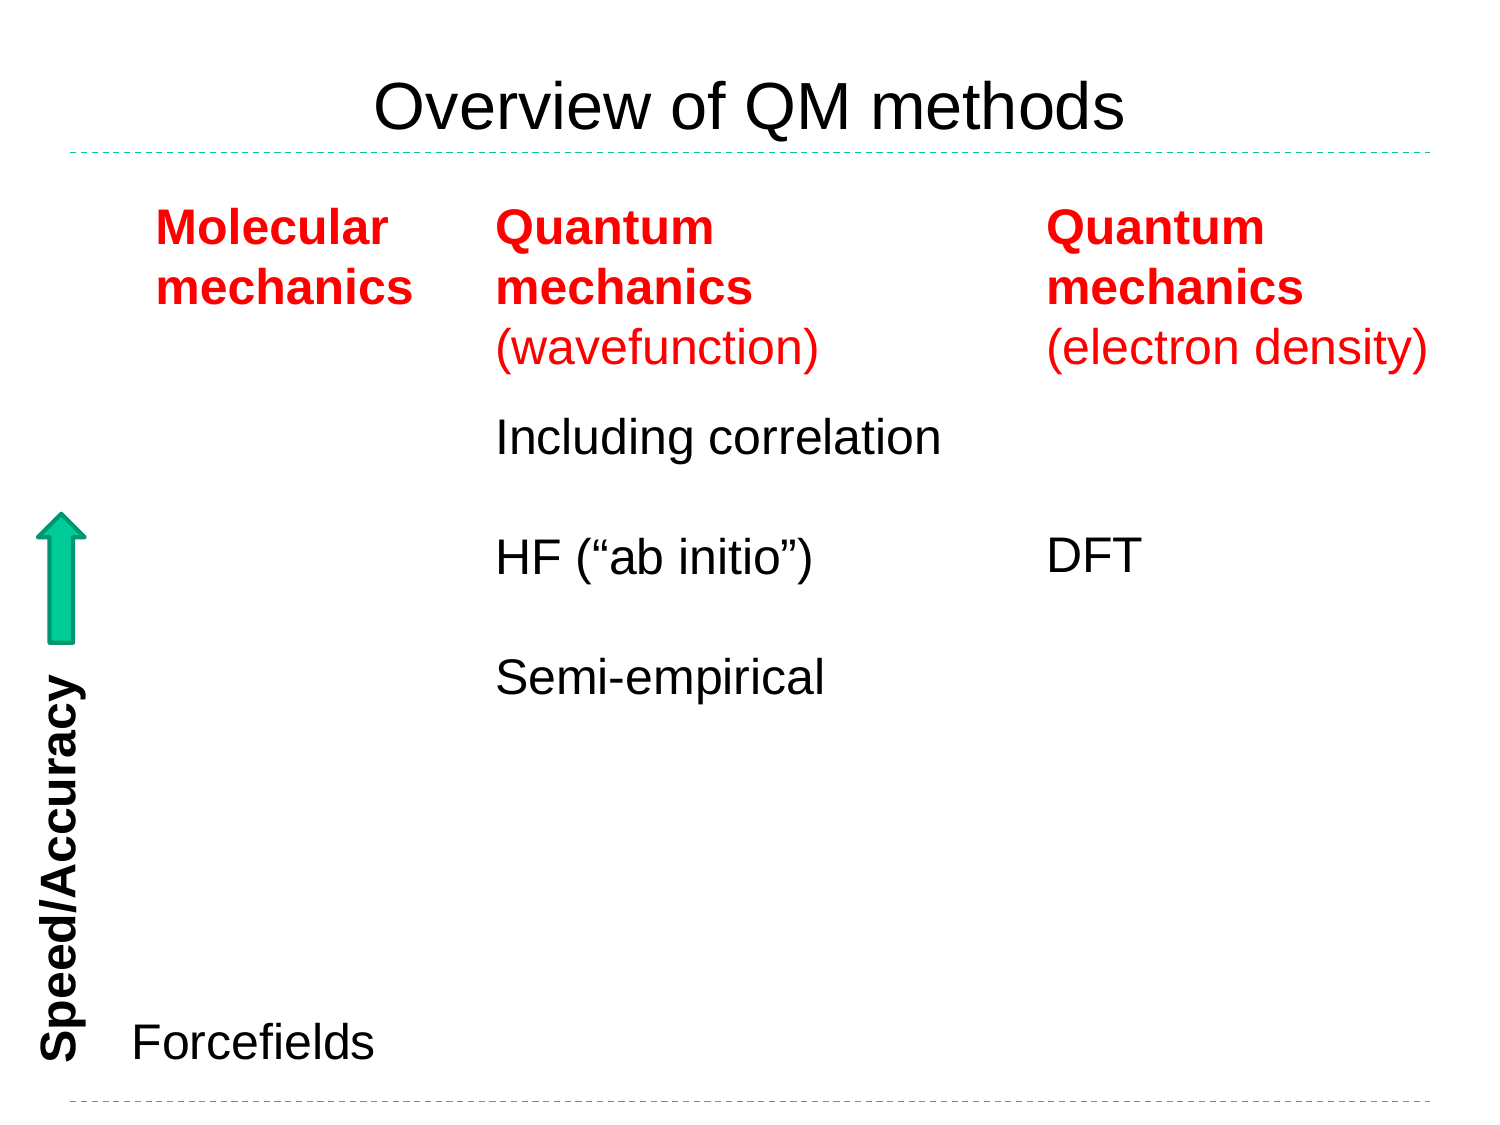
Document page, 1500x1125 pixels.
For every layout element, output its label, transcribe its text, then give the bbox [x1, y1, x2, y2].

text_box [35, 511, 87, 645]
text_box Molecular mechanics [140, 187, 469, 323]
text_box Forcefields [117, 1002, 422, 1078]
text_box Quantum mechanics (electron density) [1031, 187, 1477, 383]
text_box Quantum mechanics (wavefunction) [480, 187, 856, 383]
title Overview of QM methods [112, 52, 1388, 153]
text_box DFT [1031, 515, 1278, 591]
text_box Speed/Accuracy [17, 574, 93, 1079]
text_box Including correlation HF (“ab initio”) Semi-empirical [480, 396, 961, 712]
